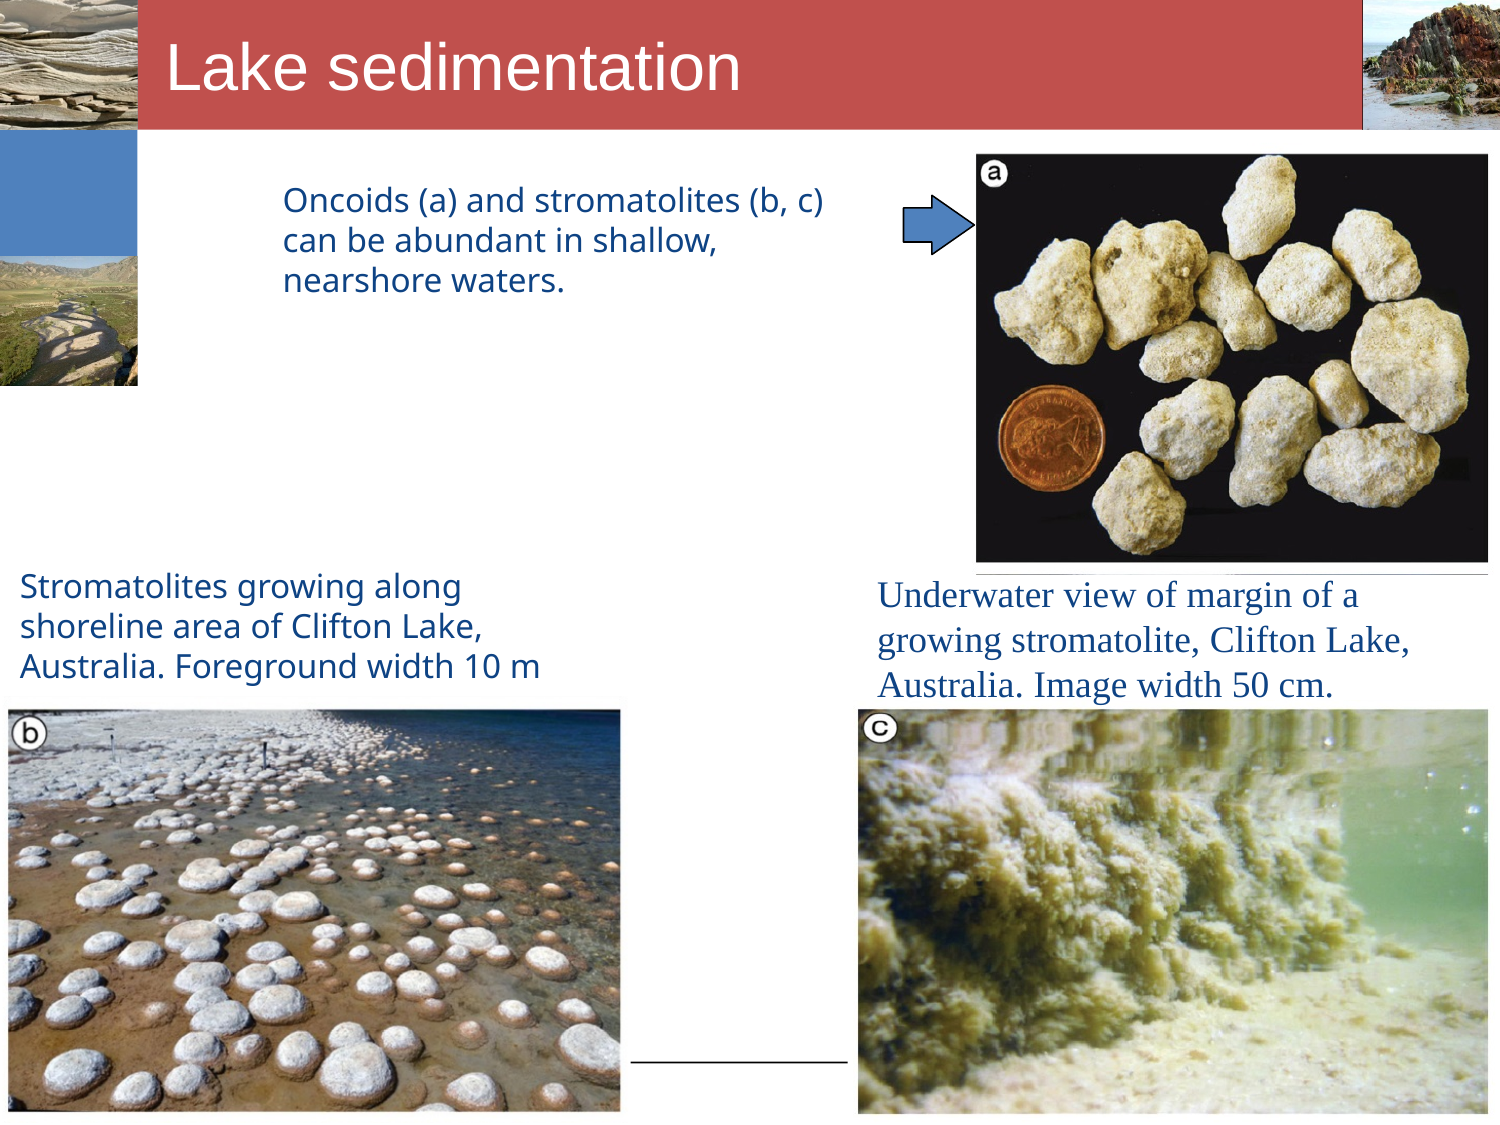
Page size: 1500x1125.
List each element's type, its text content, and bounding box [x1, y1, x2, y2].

text_box Underwater view of margin of a growing stromatolite, Clifton Lake, Australia. Image width 50 cm. [862, 562, 1500, 700]
list Oncoids (a) and stromatolites (b, c) can be abundant in shallow, nearshore waters. [267, 172, 867, 327]
picture [1362, 0, 1500, 130]
picture [955, 136, 1500, 575]
picture [847, 700, 1500, 1125]
picture [0, 0, 138, 130]
picture [0, 256, 138, 386]
text_box [903, 195, 950, 255]
text_box Stromatolites growing along shoreline area of Clifton Lake, Australia. Foreground width 10 m [5, 558, 623, 693]
title Lake sedimentation [150, 17, 1350, 111]
picture [0, 696, 631, 1123]
